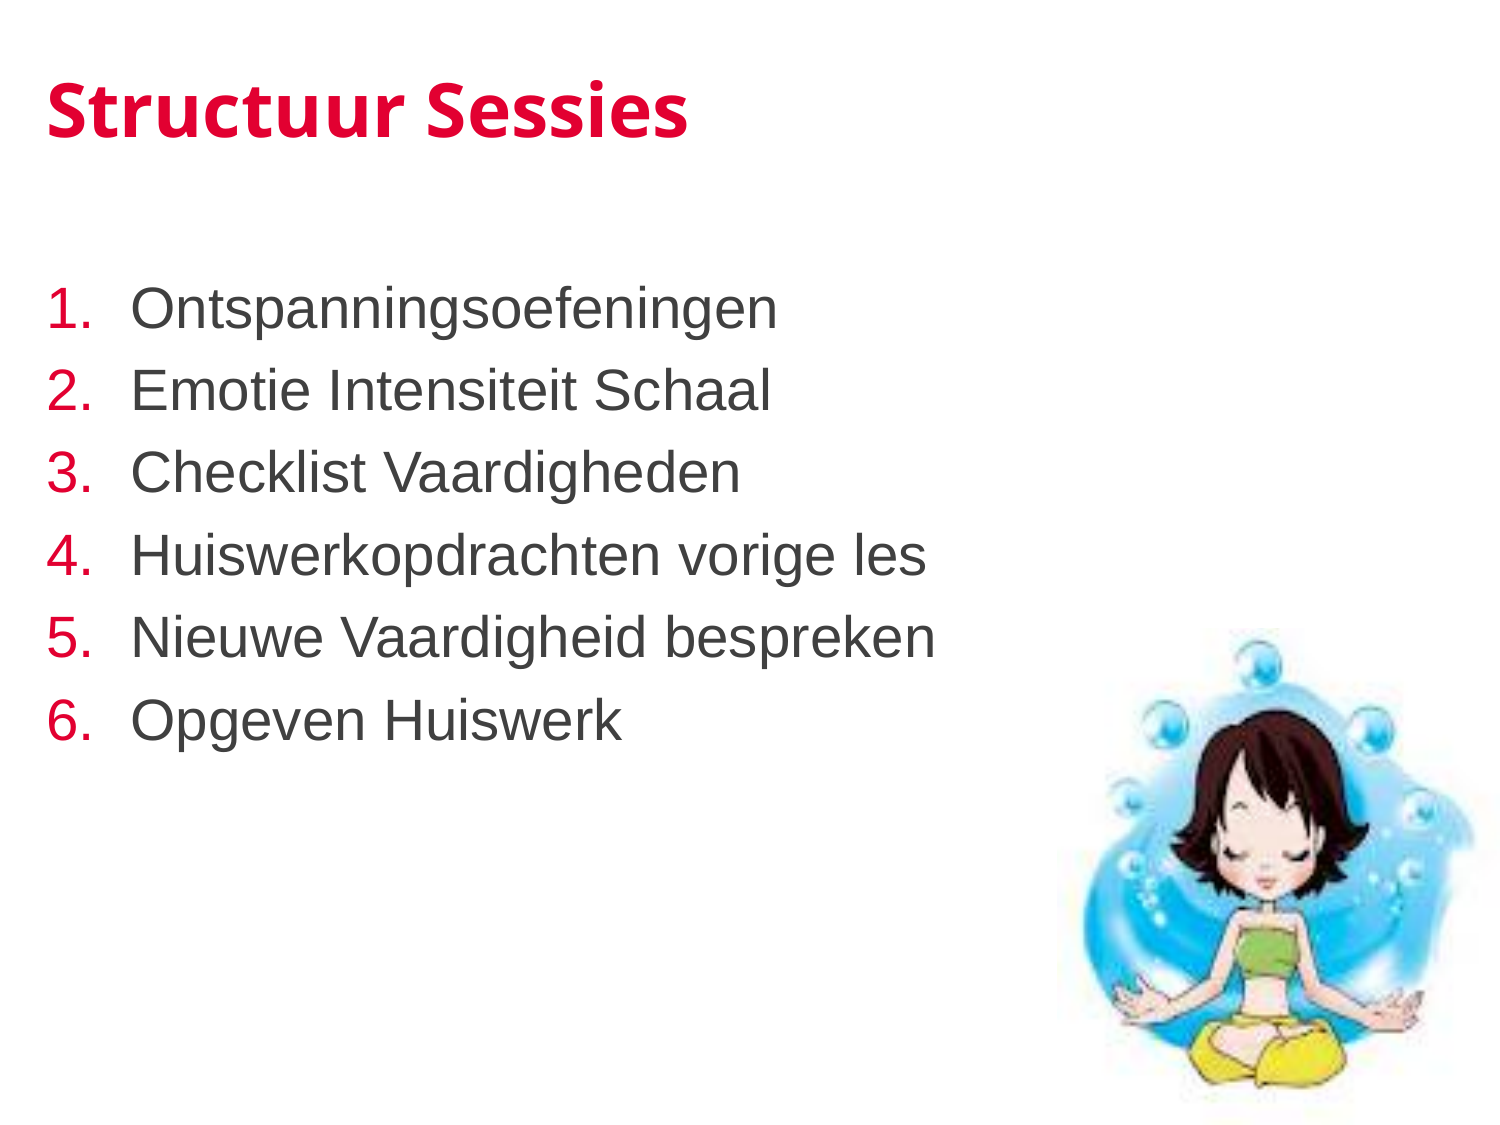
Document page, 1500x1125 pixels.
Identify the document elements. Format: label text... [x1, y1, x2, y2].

list Ontspanningsoefeningen Emotie Intensiteit Schaal Checklist Vaardigheden Huiswerkopdrachten vorige les Nieuwe Vaardigheid bespreken Opgeven Huiswerk [31, 262, 1500, 927]
picture [1056, 627, 1500, 1125]
title Structuur Sessies [31, 54, 1253, 173]
